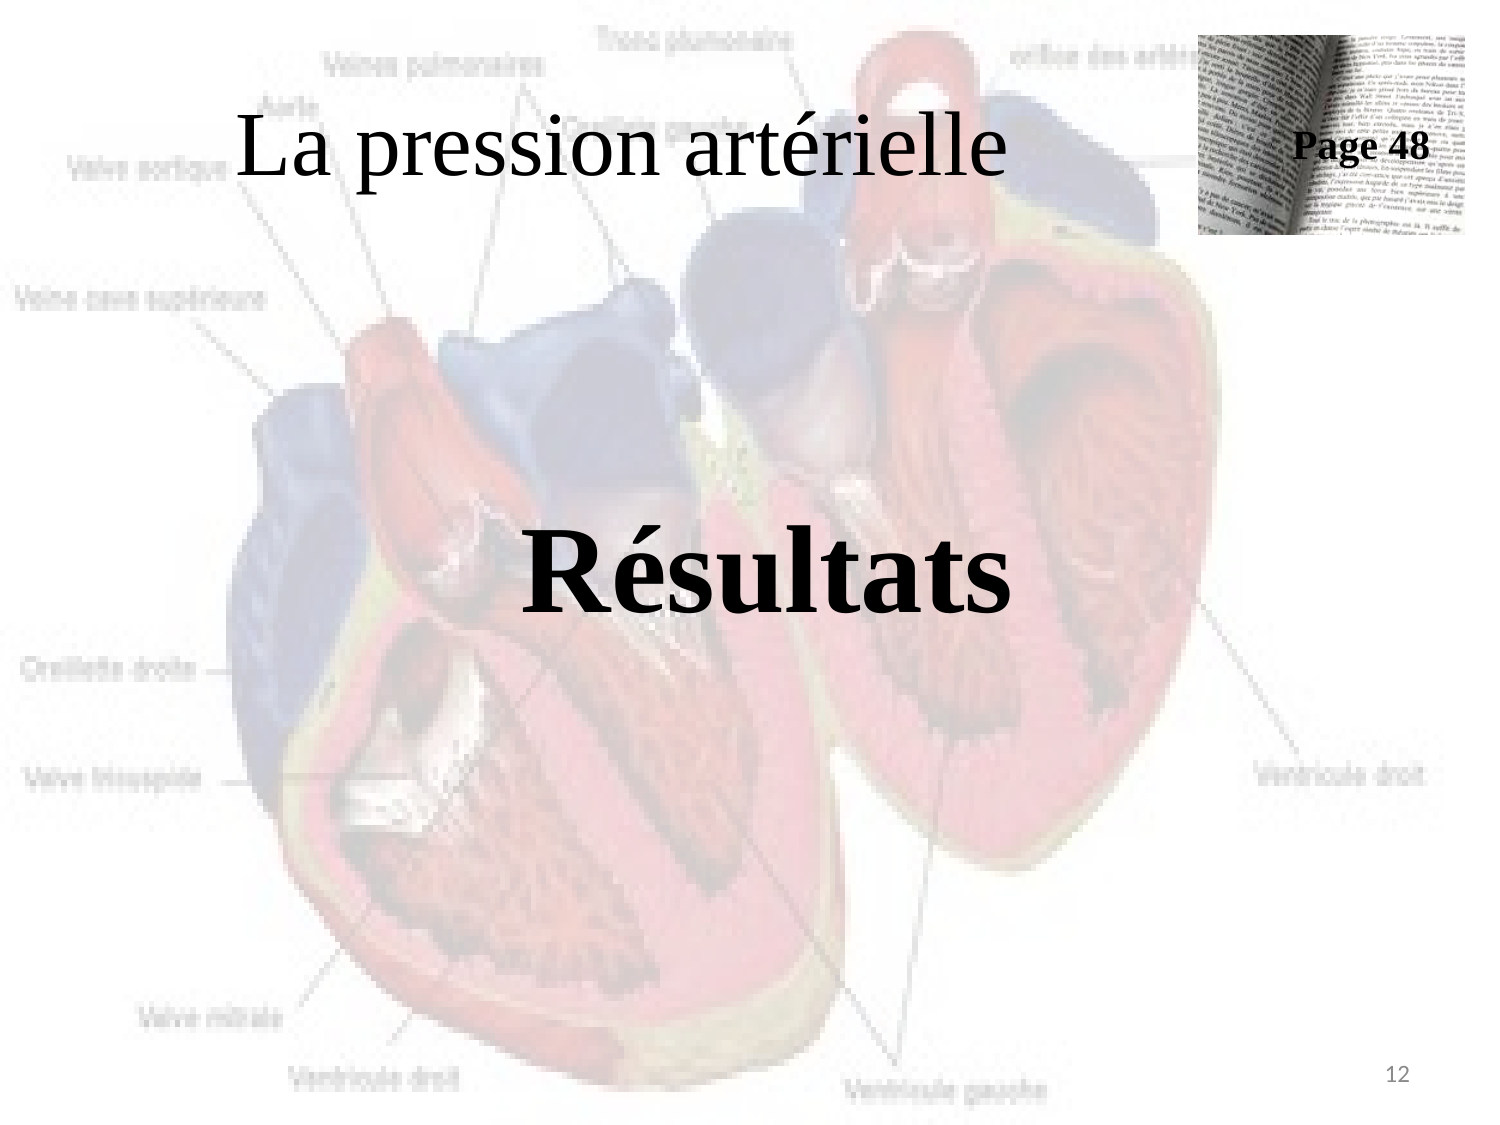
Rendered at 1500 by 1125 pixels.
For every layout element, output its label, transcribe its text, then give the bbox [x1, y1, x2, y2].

title La pression artérielle [75, 45, 1172, 233]
picture [1198, 34, 1466, 235]
slide_number 12 [1074, 1042, 1425, 1103]
list Résultats [140, 480, 1395, 657]
